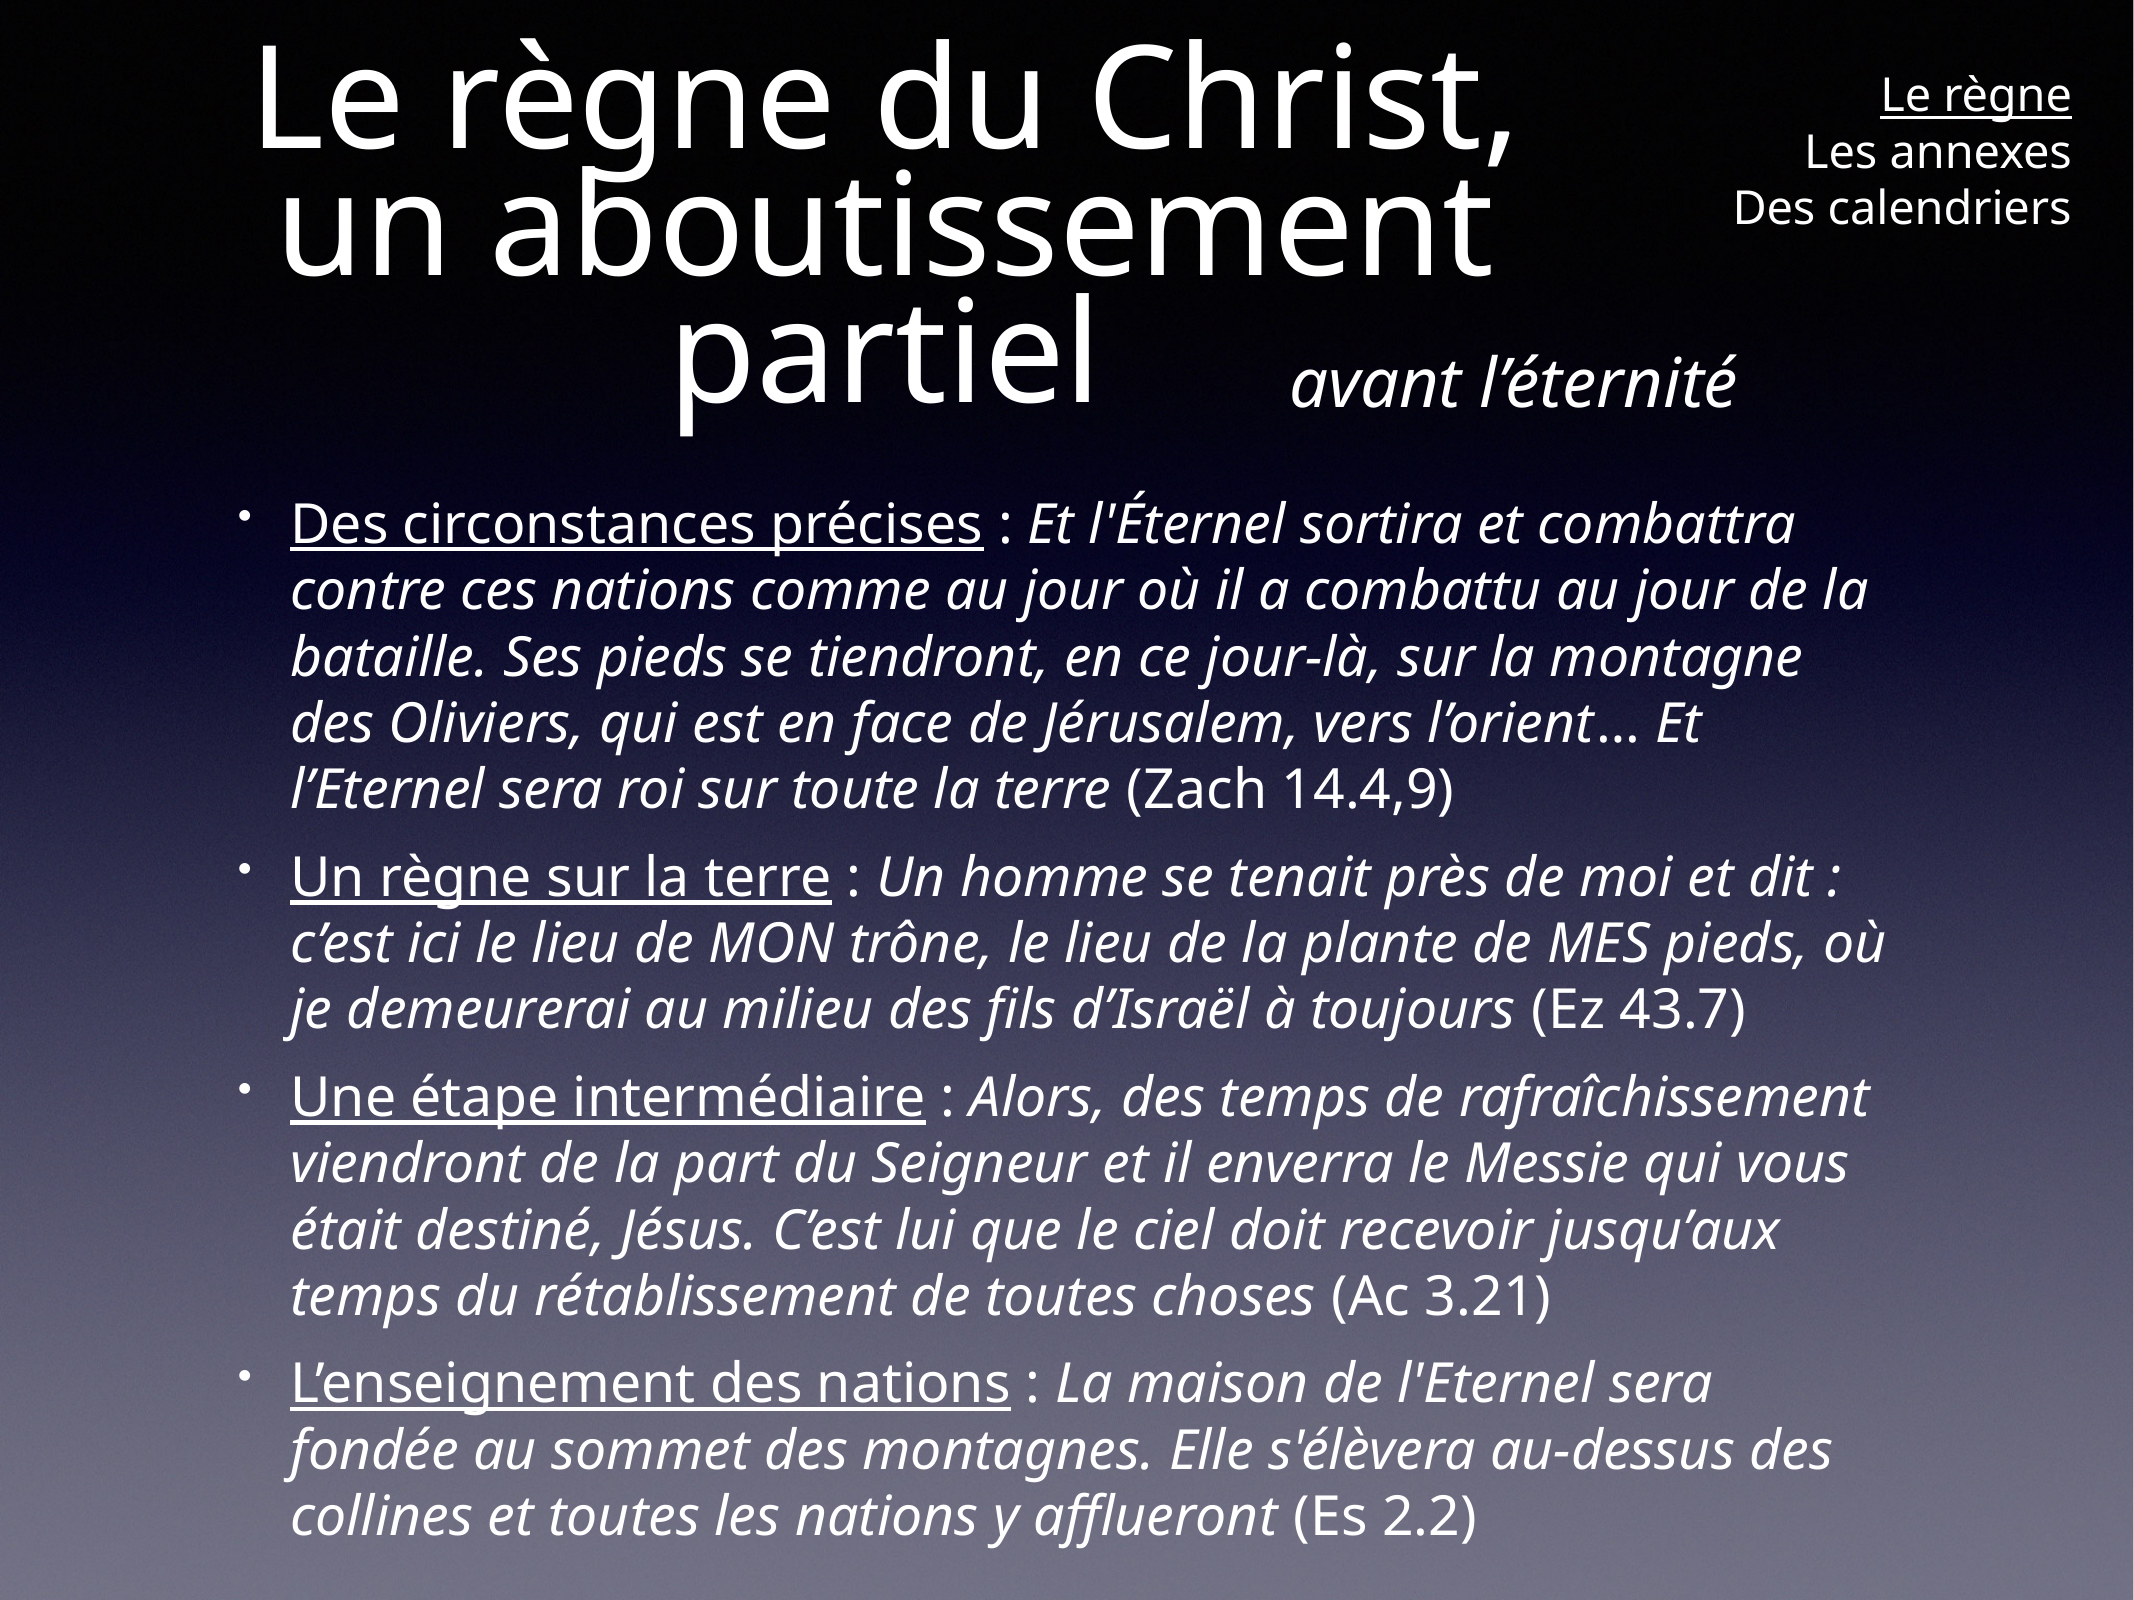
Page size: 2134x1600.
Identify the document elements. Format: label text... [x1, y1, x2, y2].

text_box avant l’éternité [1281, 329, 1765, 429]
picture [0, 0, 2134, 1600]
list Des circonstances précises : Et l'Éternel sortira et combattra contre ces nations comme au jour où il a combattu au jour de la bataille. Ses pieds se tiendront, en ce jour-là, sur la montagne des Oliviers, qui est en face de Jérusalem, vers l’orient… Et l’Eternel sera roi sur toute la terre (Zach 14.4,9) Un règne sur la terre : Un homme se tenait près de moi et dit : c’est ici le lieu de MON trône, le lieu de la plante de MES pieds, où je demeurerai au milieu des fils d’Israël à toujours (Ez 43.7) Une étape intermédiaire : Alors, des temps de rafraîchissement viendront de la part du Seigneur et il enverra le Messie qui vous était destiné, Jésus. C’est lui que le ciel doit recevoir jusqu’aux temps du rétablissement de toutes choses (Ac 3.21) L’enseignement des nations : La maison de l'Eternel sera fondée au sommet des montagnes. Elle s'élèvera au-dessus des collines et toutes les nations y afflueront (Es 2.2) [228, 492, 1905, 1543]
title Le règne du Christ, un aboutissement partiel [155, 66, 1615, 416]
text_box Le règne Les annexes Des calendriers [1723, 32, 2081, 267]
